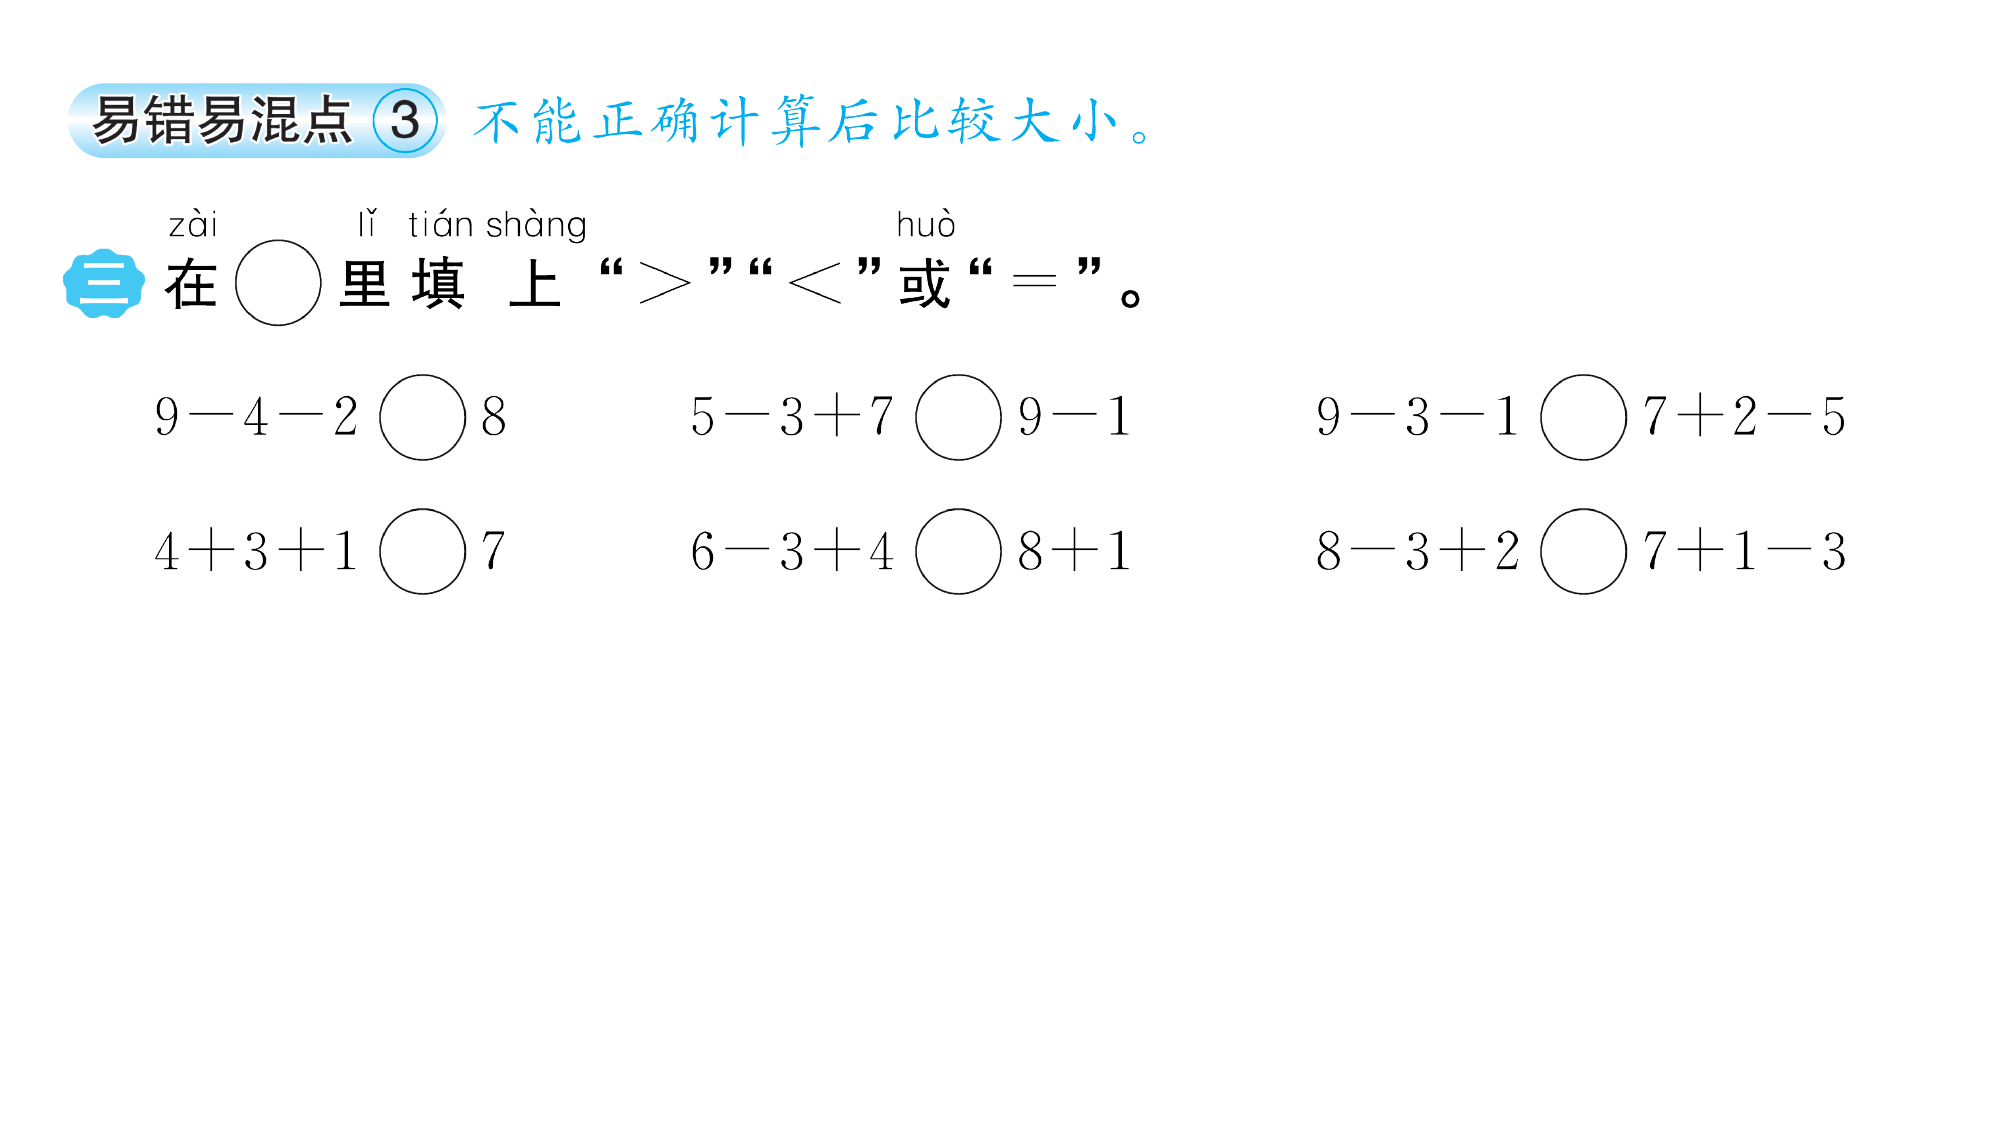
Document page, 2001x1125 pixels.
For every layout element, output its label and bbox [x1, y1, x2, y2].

picture [58, 58, 1949, 618]
